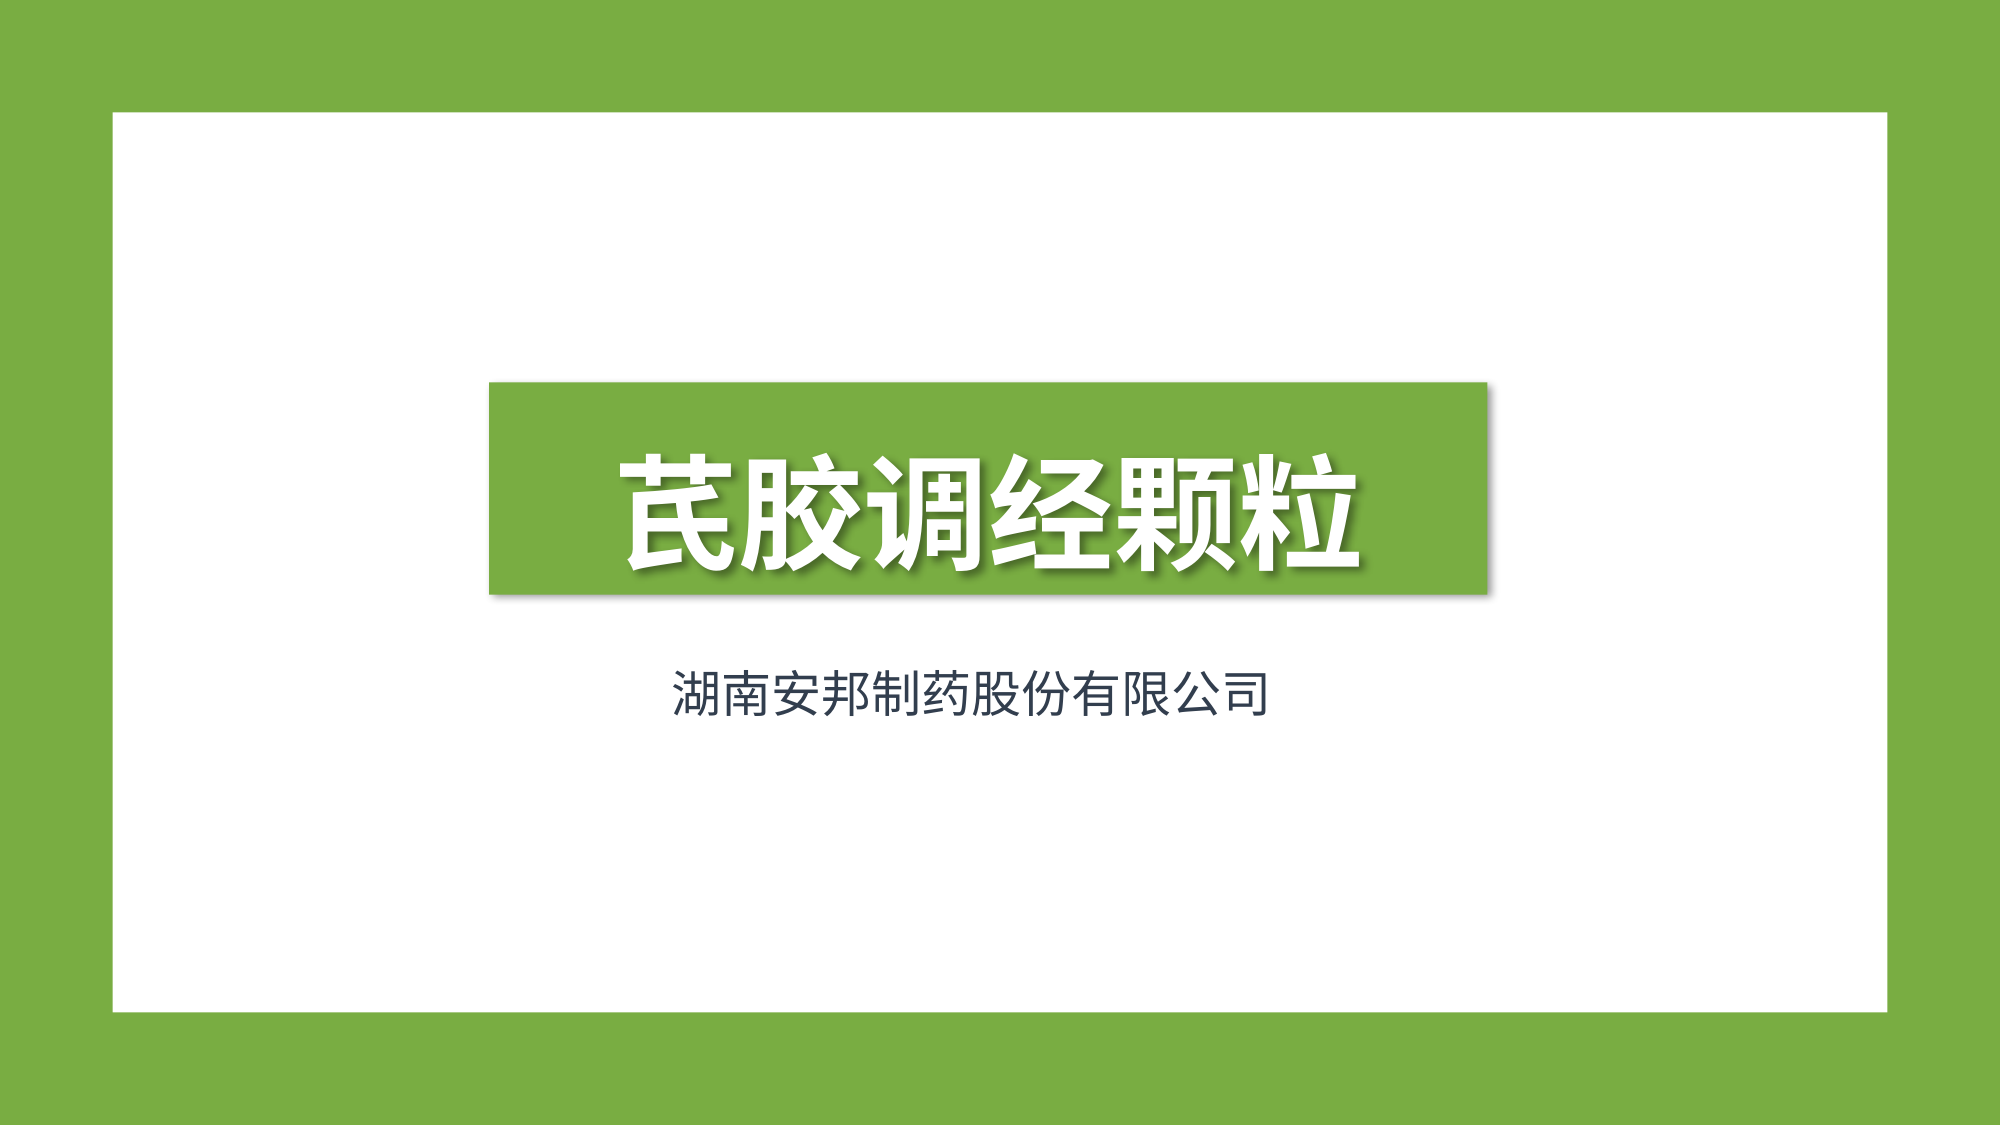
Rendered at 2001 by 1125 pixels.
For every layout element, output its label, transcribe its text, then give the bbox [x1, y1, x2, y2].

text_box 湖南安邦制药股份有限公司 [657, 655, 1318, 731]
title 芪胶调经颗粒 [184, 414, 1792, 595]
text_box [111, 111, 1888, 1013]
text_box [0, 0, 2000, 1125]
text_box [488, 381, 1488, 414]
